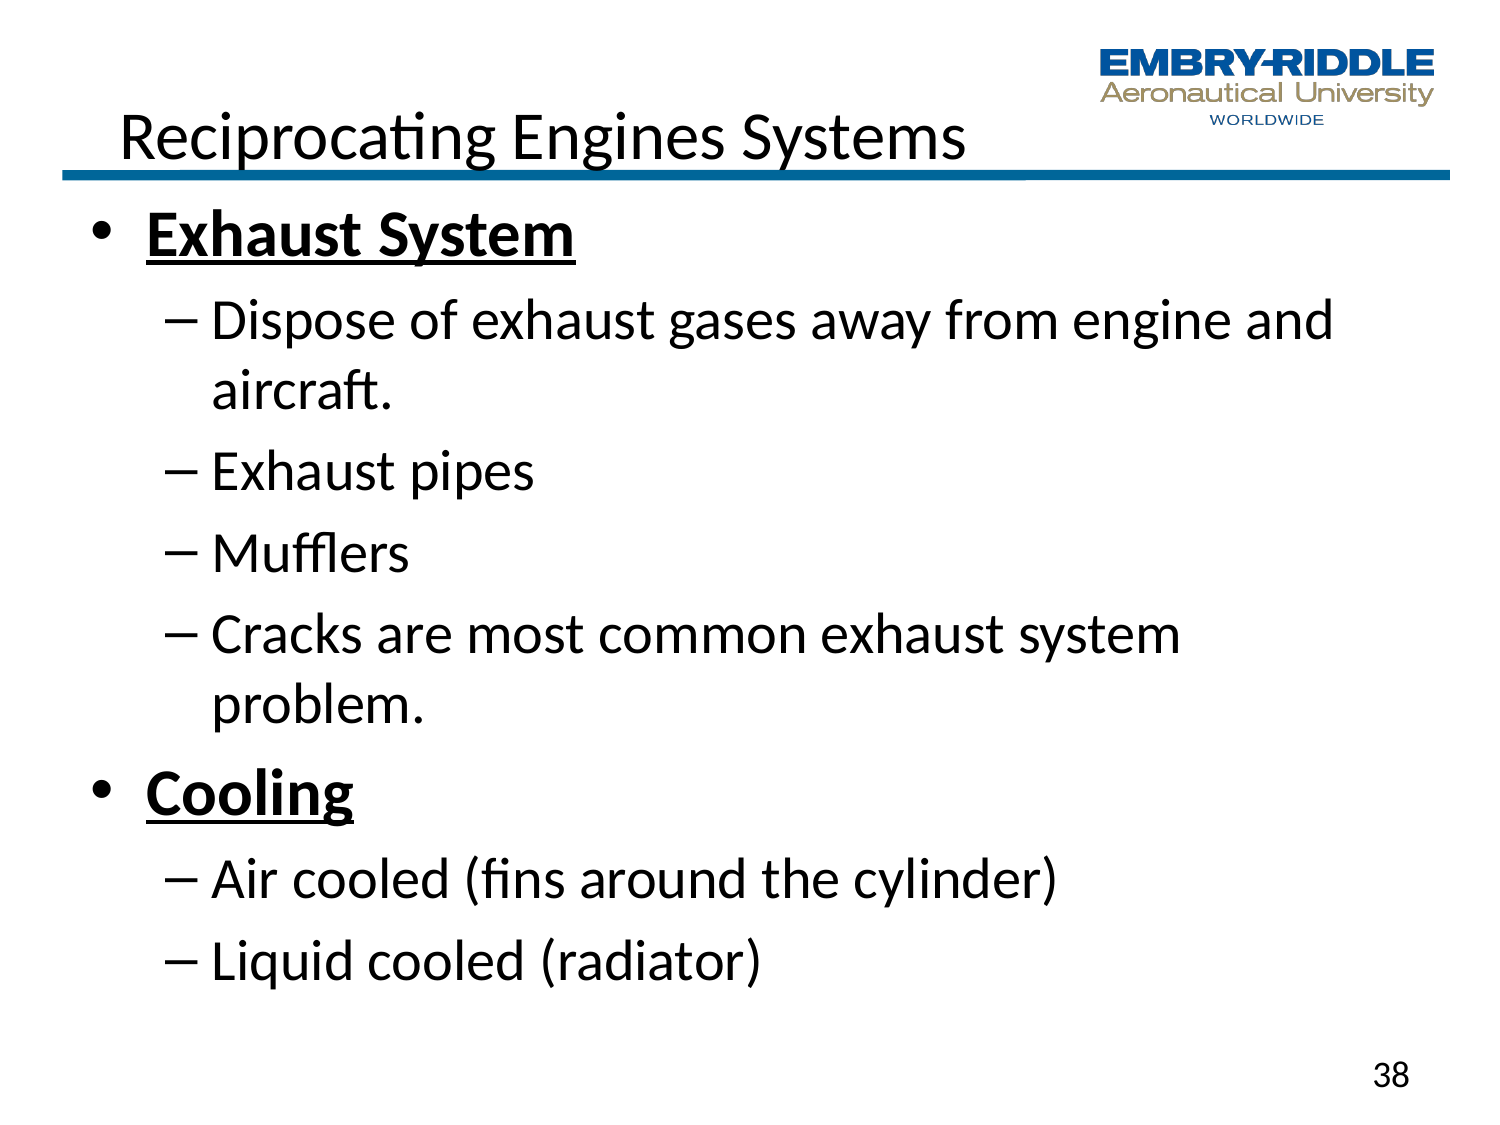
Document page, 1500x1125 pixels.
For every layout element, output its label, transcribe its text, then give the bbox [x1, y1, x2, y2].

title Reciprocating Engines Systems [0, 0, 1088, 182]
picture [1100, 49, 1434, 125]
list Exhaust System Dispose of exhaust gases away from engine and aircraft. Exhaust pipes Mufflers Cracks are most common exhaust system problem. Cooling Air cooled (fins around the cylinder) Liquid cooled (radiator) [75, 181, 1425, 1005]
slide_number 38 [1074, 1042, 1425, 1103]
